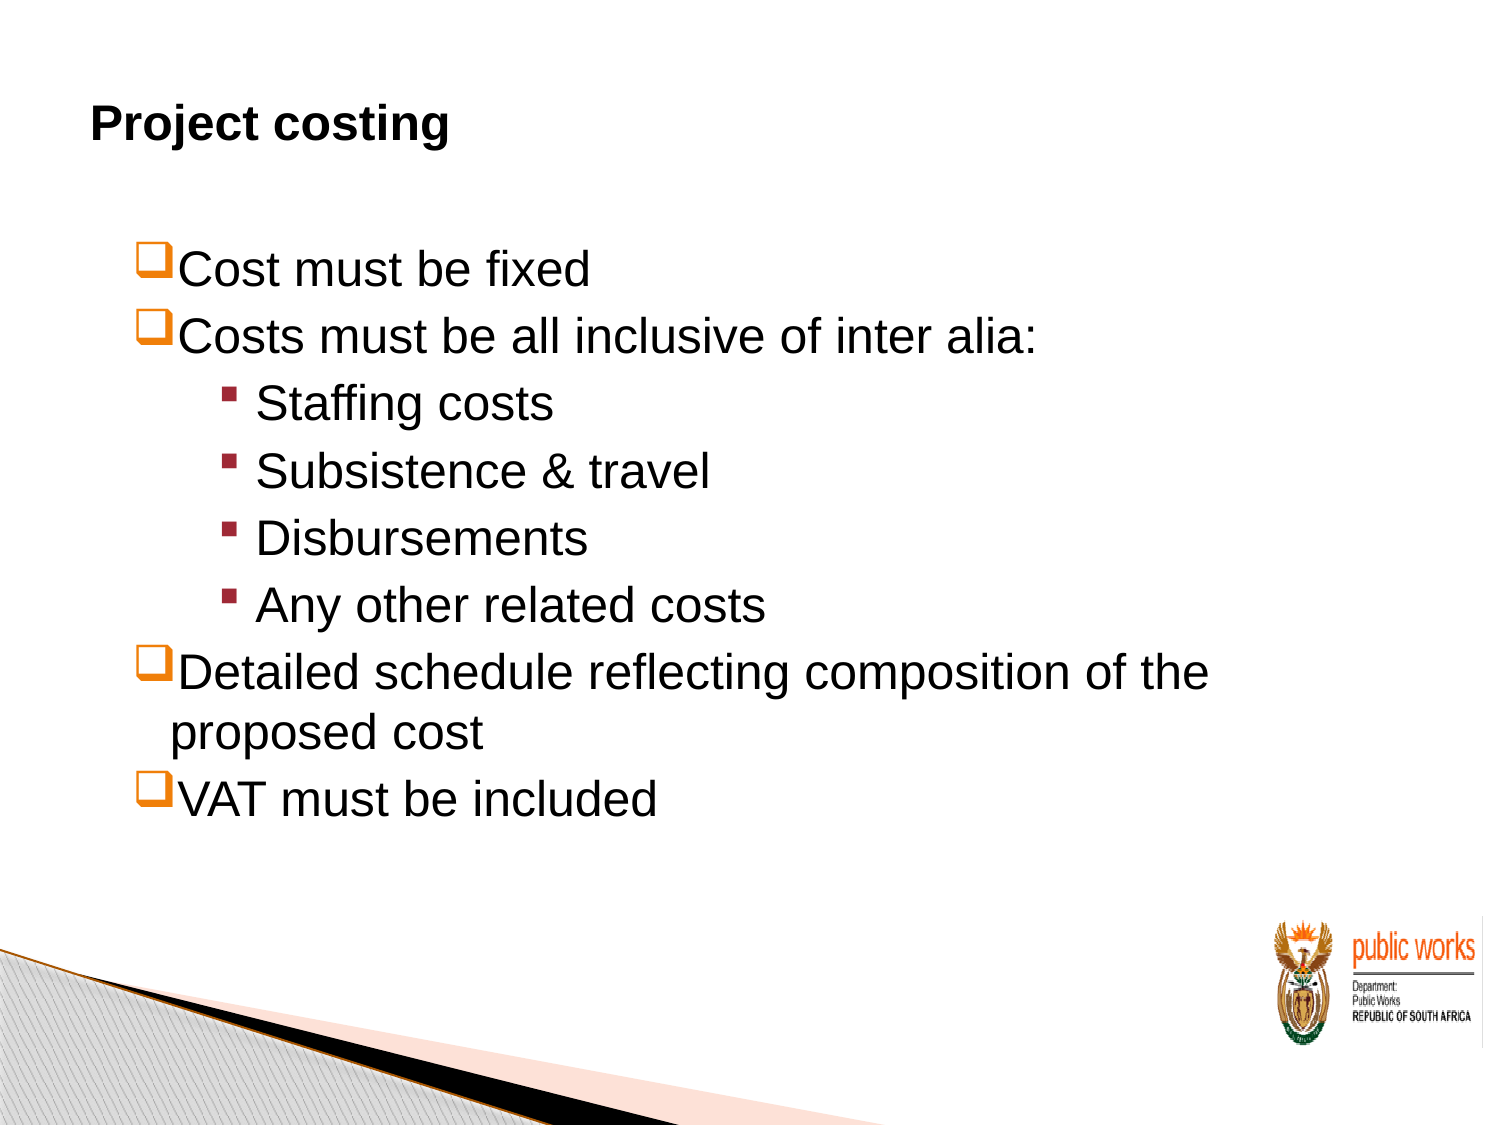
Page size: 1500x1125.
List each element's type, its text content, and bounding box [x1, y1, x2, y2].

list Cost must be fixed Costs must be all inclusive of inter alia: Staffing costs Subsistence & travel Disbursements Any other related costs Detailed schedule reflecting composition of the proposed cost VAT must be included [53, 172, 1404, 929]
picture [1269, 916, 1483, 1050]
title Project costing [75, 45, 1425, 197]
